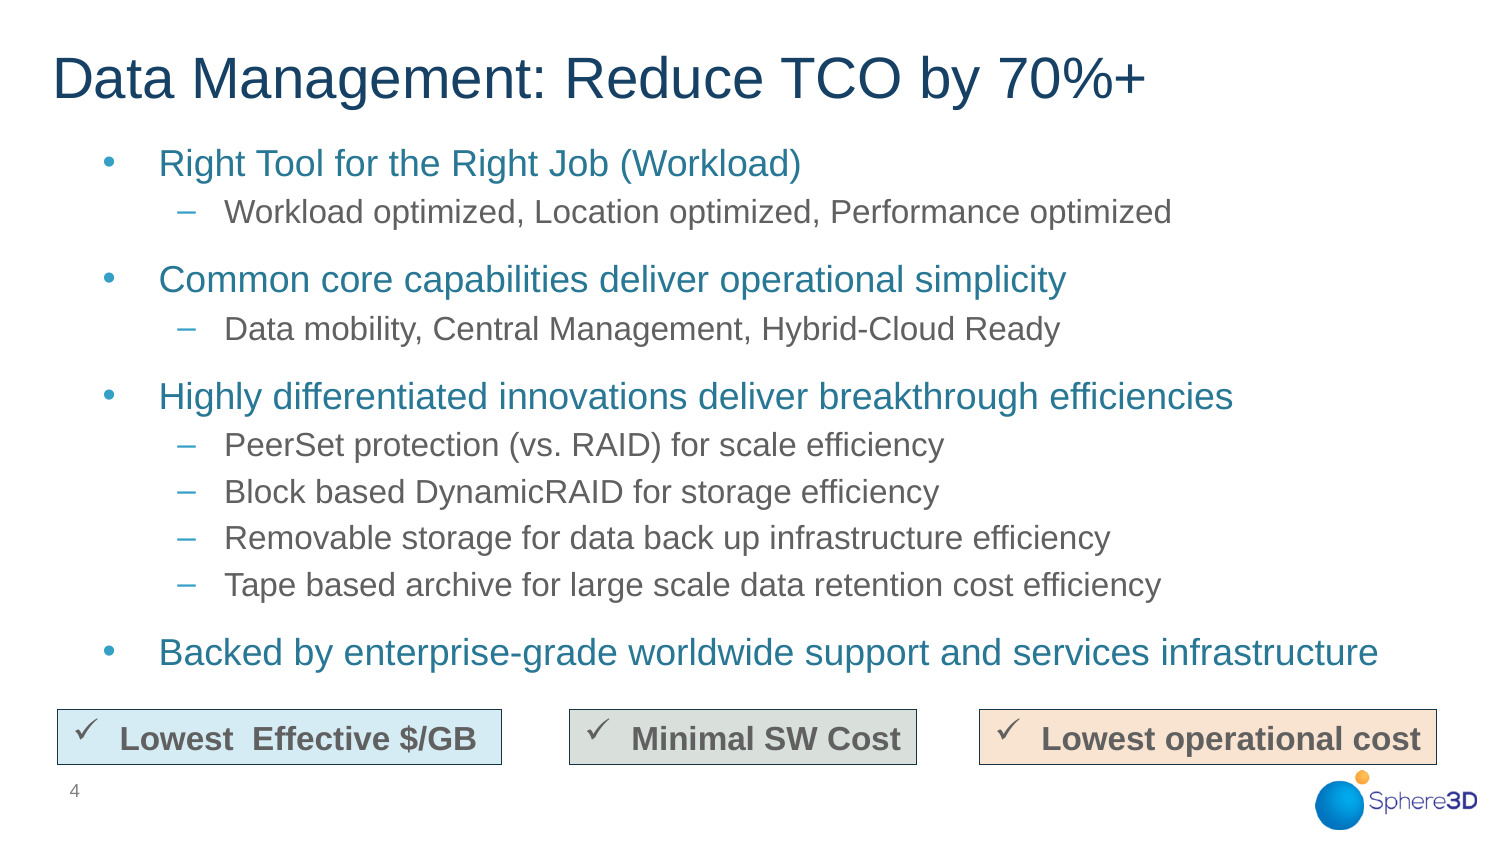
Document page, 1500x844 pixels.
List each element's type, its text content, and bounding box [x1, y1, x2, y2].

list Right Tool for the Right Job (Workload) Workload optimized, Location optimized, Performance optimized Common core capabilities deliver operational simplicity Data mobility, Central Management, Hybrid-Cloud Ready Highly differentiated innovations deliver breakthrough efficiencies PeerSet protection (vs. RAID) for scale efficiency Block based DynamicRAID for storage efficiency Removable storage for data back up infrastructure efficiency Tape based archive for large scale data retention cost efficiency Backed by enterprise-grade worldwide support and services infrastructure [87, 130, 1399, 691]
title Data Management: Reduce TCO by 70%+ [36, 31, 1474, 116]
text_box Minimal SW Cost [569, 709, 917, 765]
picture [1315, 770, 1477, 830]
text_box Lowest operational cost [979, 709, 1437, 765]
text_box Lowest Effective $/GB [57, 709, 502, 765]
